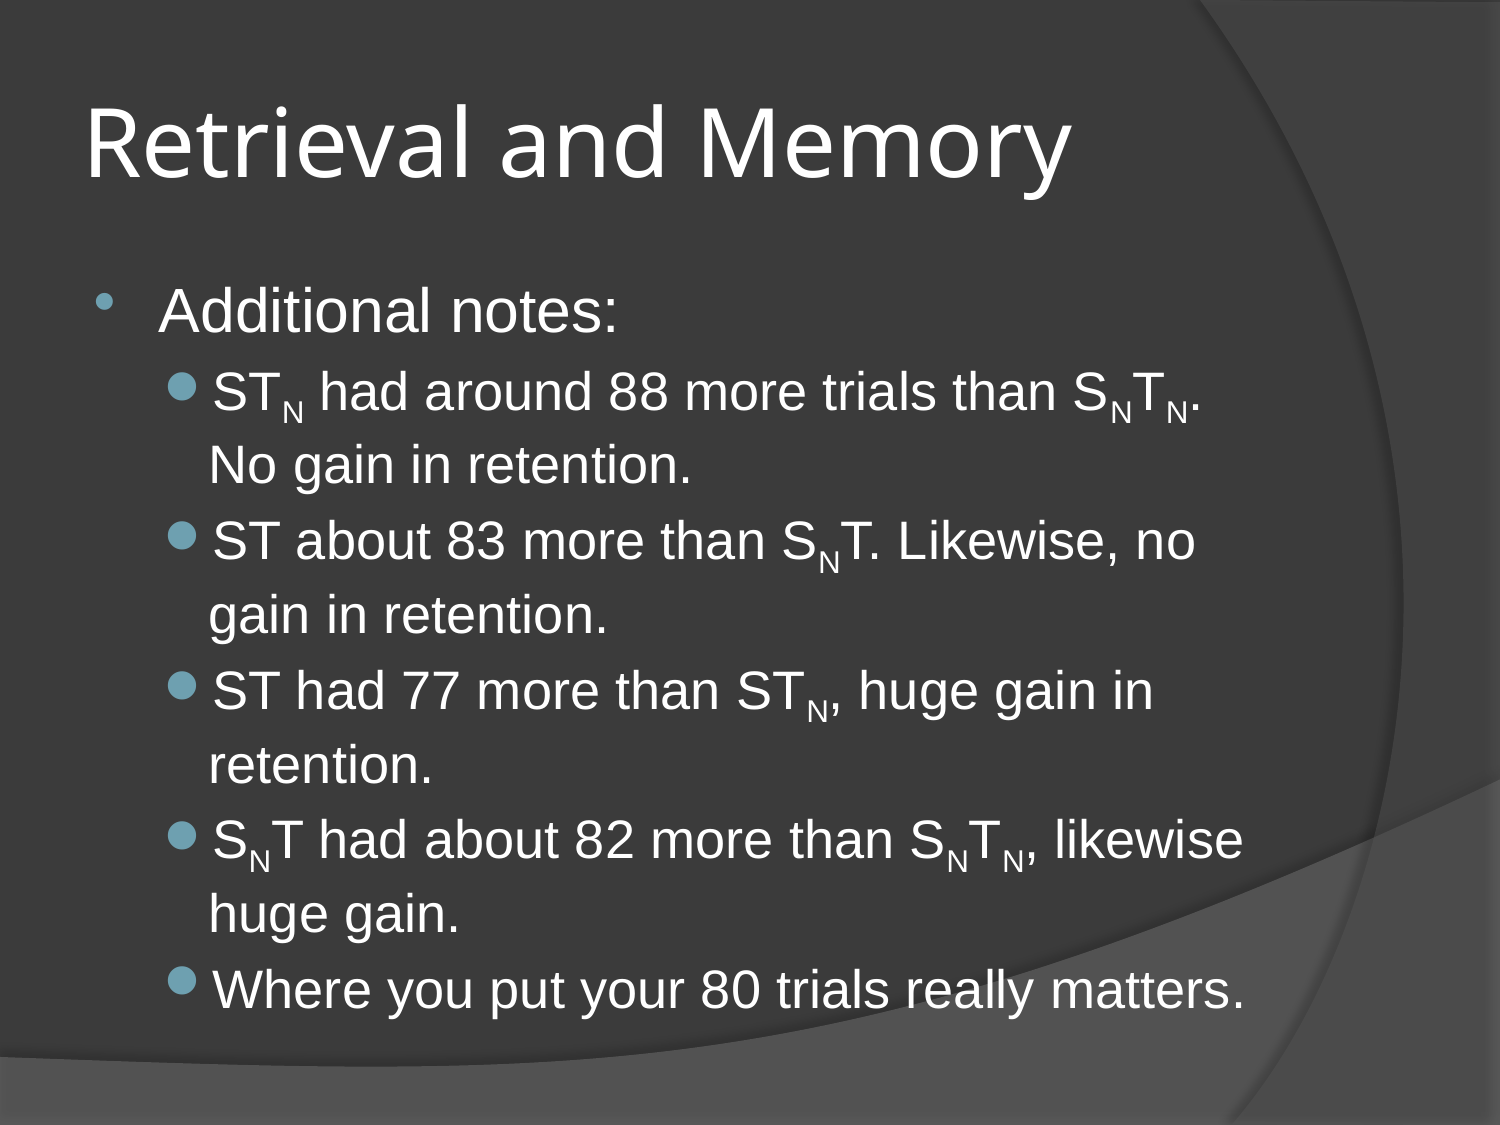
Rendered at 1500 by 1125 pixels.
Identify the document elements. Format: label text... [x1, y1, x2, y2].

title Retrieval and Memory [75, 45, 1300, 233]
list Additional notes: STN had around 88 more trials than SNTN. No gain in retention. ST about 83 more than SNT. Likewise, no gain in retention. ST had 77 more than STN, huge gain in retention. SNT had about 82 more than SNTN, likewise huge gain. Where you put your 80 trials really matters. [75, 262, 1300, 1005]
